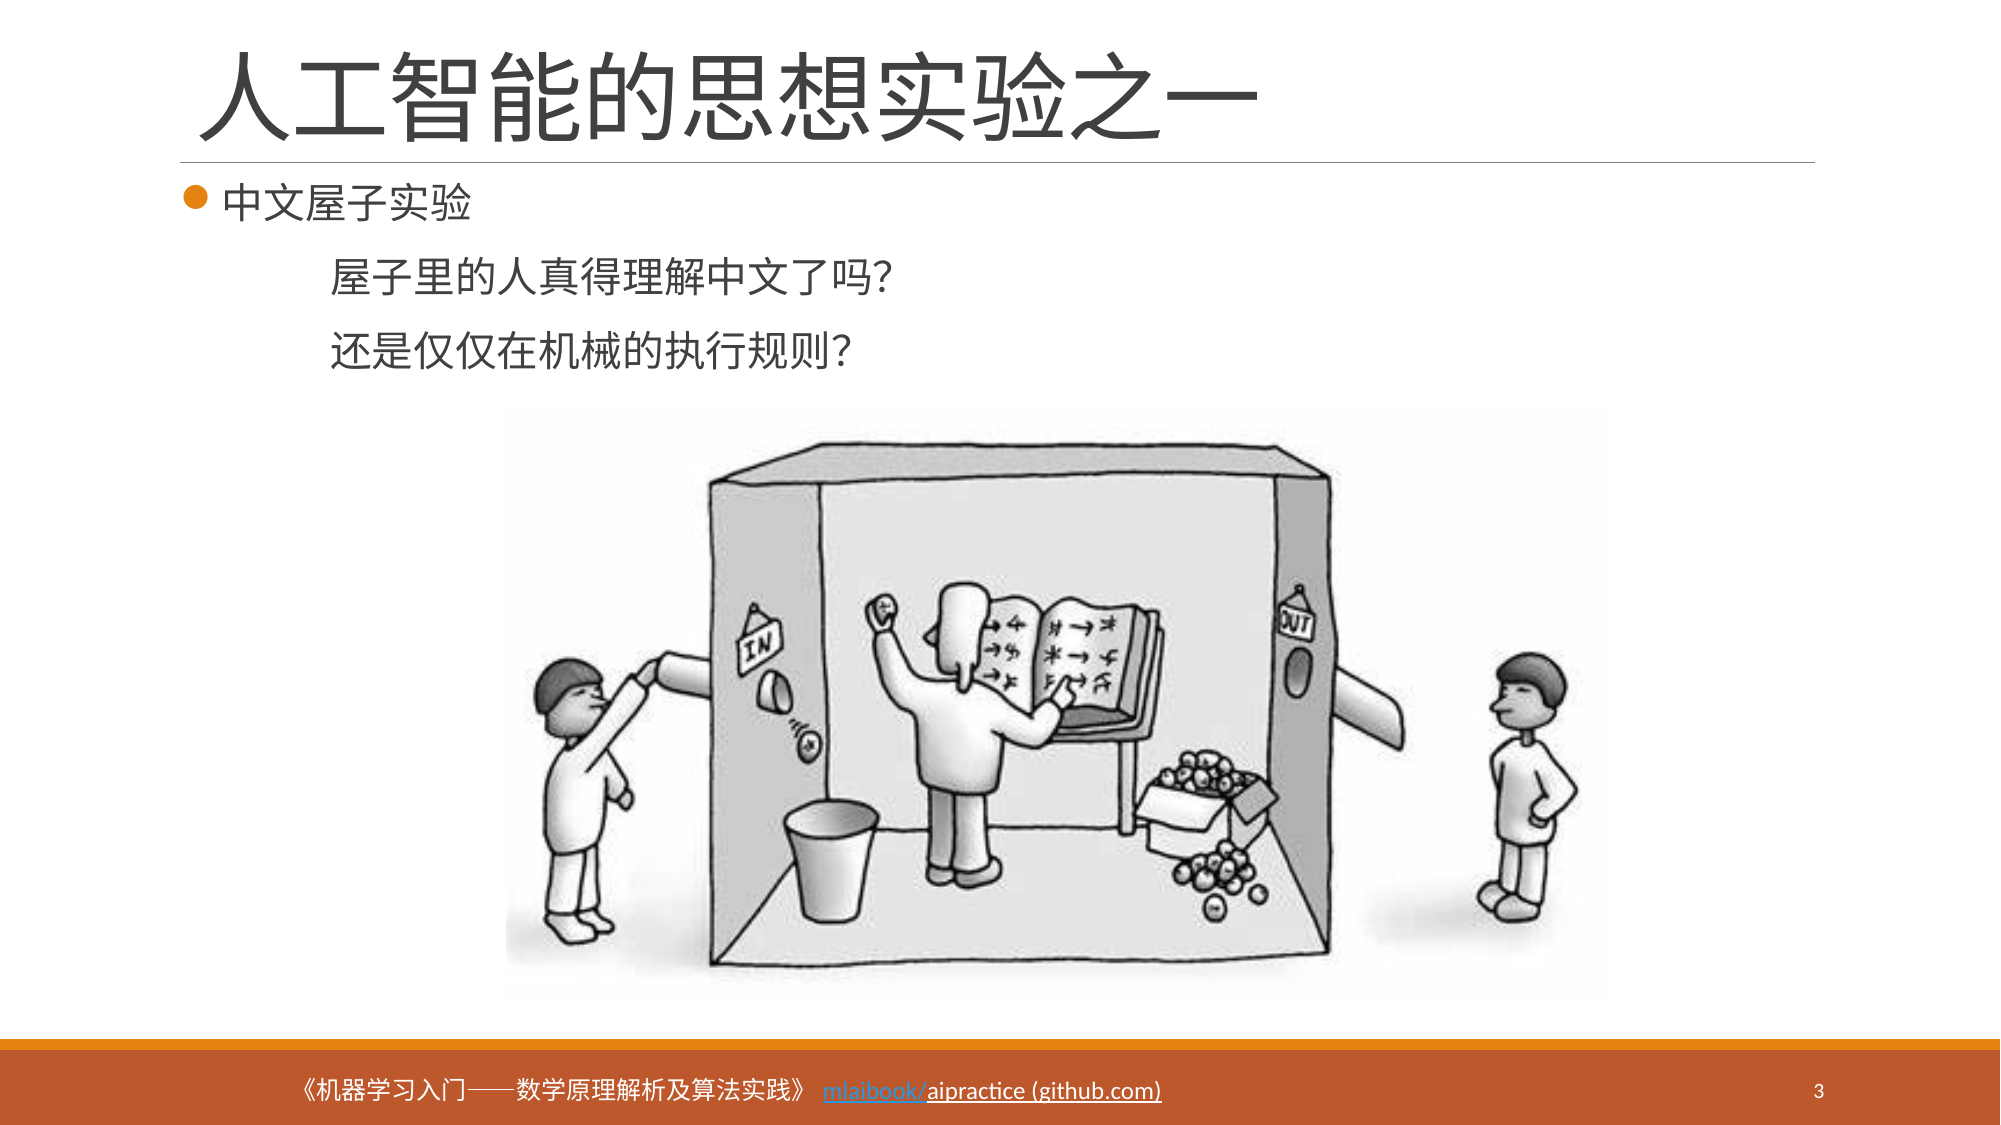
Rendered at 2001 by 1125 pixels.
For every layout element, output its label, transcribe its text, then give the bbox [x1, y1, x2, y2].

slide_number 3 [1624, 1059, 1840, 1120]
title 人工智能的思想实验之一 [180, 47, 1830, 162]
picture [506, 408, 1607, 1003]
list 中文屋子实验 屋子里的人真得理解中文了吗？ 还是仅仅在机械的执行规则？ [180, 174, 1830, 963]
